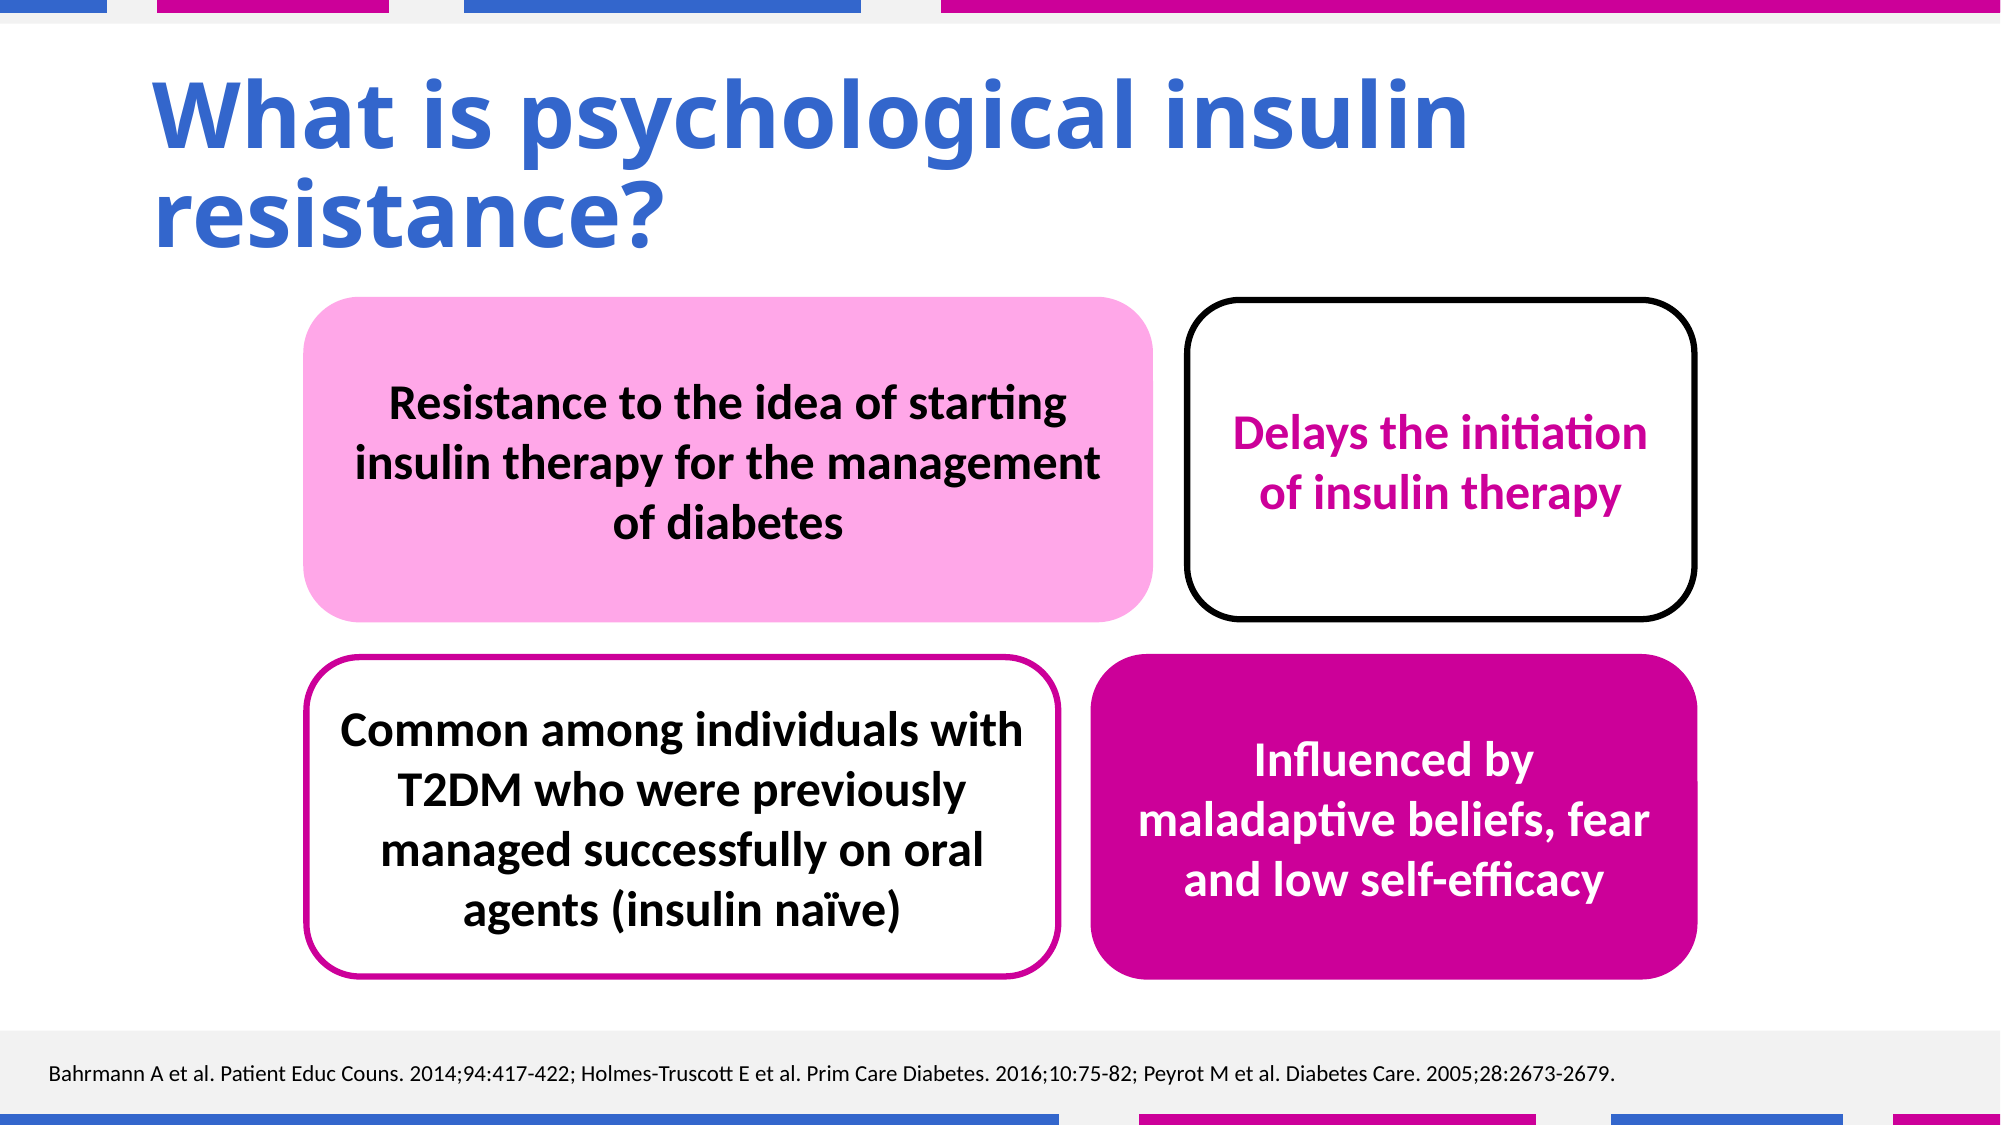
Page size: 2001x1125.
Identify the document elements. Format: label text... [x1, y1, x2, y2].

text_box Common among individuals with T2DM who were previously managed successfully on oral agents (insulin naïve) [305, 656, 1060, 978]
title What is psychological insulin resistance? [137, 59, 1863, 278]
text_box Resistance to the idea of starting insulin therapy for the management of diabetes [305, 298, 1151, 621]
footer Bahrmann A et al. Patient Educ Couns. 2014;94:417-422; Holmes-Truscott E et al. Prim Care Diabetes. 2016;10:75-82; Peyrot M et al. Diabetes Care. 2005;28:2673-2679. [33, 1042, 1965, 1103]
text_box Delays the initiation of insulin therapy [1186, 298, 1696, 621]
text_box Influenced by maladaptive beliefs, fear and low self-efficacy [1092, 656, 1696, 978]
